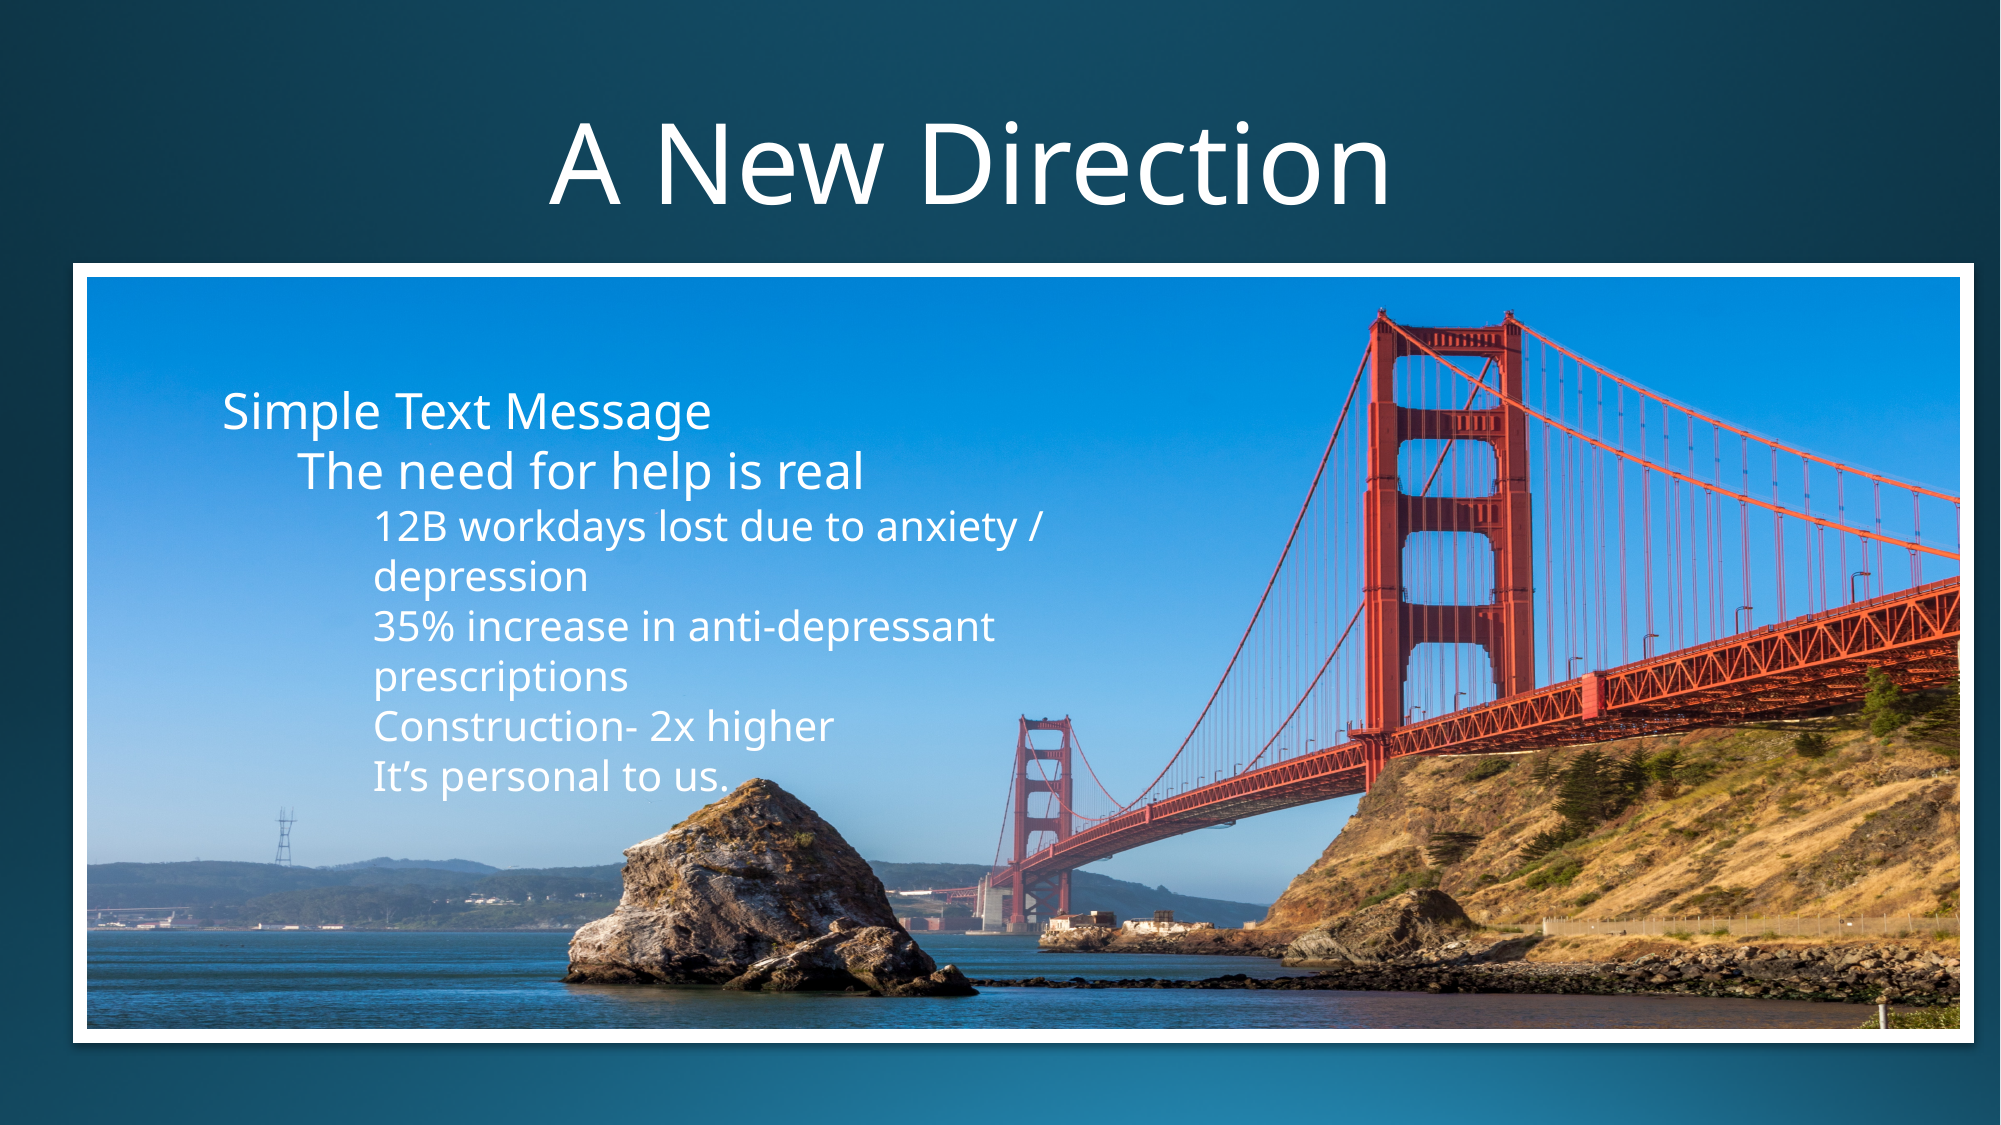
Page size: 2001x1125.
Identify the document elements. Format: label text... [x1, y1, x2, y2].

picture [0, 0, 2001, 1125]
title A New Direction [137, 59, 1863, 261]
